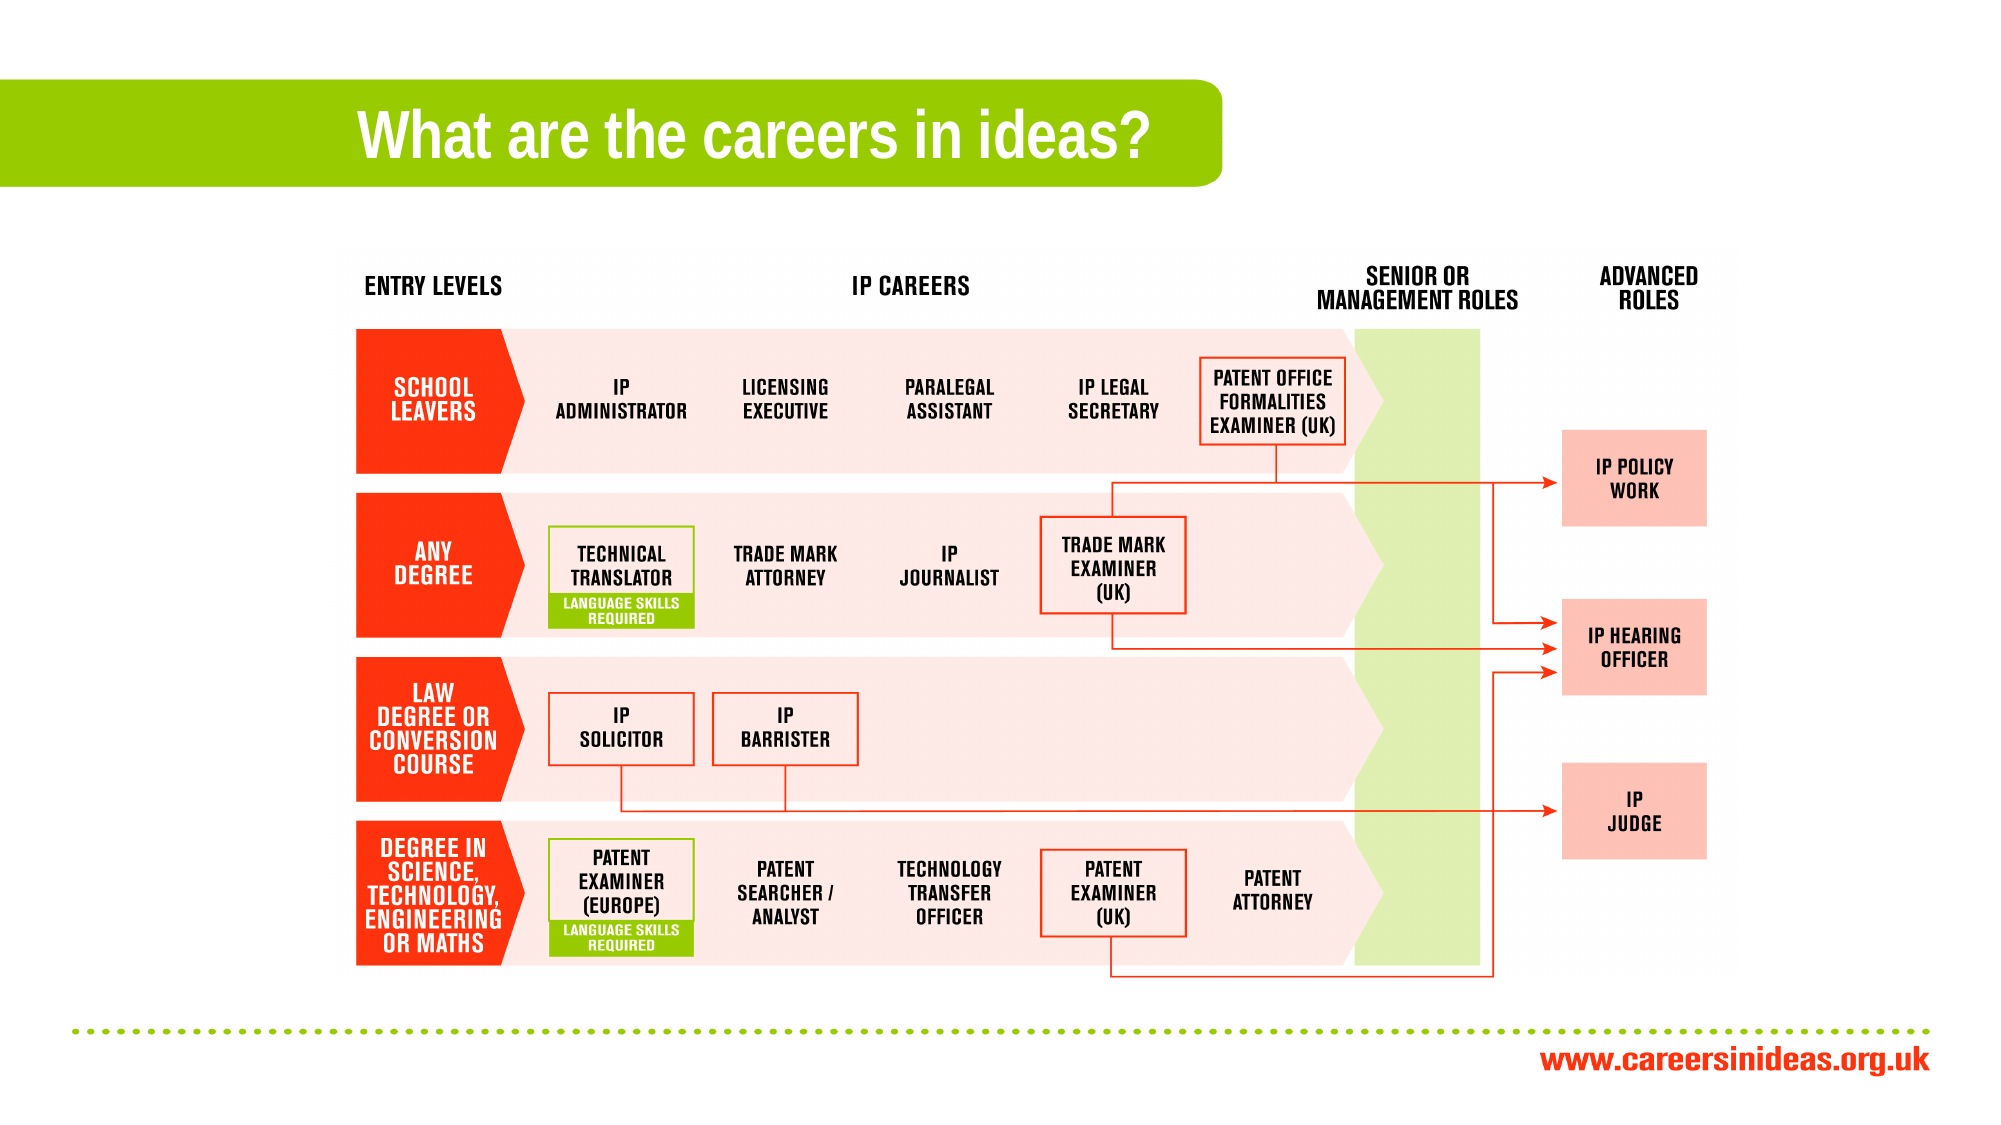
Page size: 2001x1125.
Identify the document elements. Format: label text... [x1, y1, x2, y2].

picture [0, 0, 2001, 1125]
title What are the careers in ideas? [357, 90, 1708, 246]
